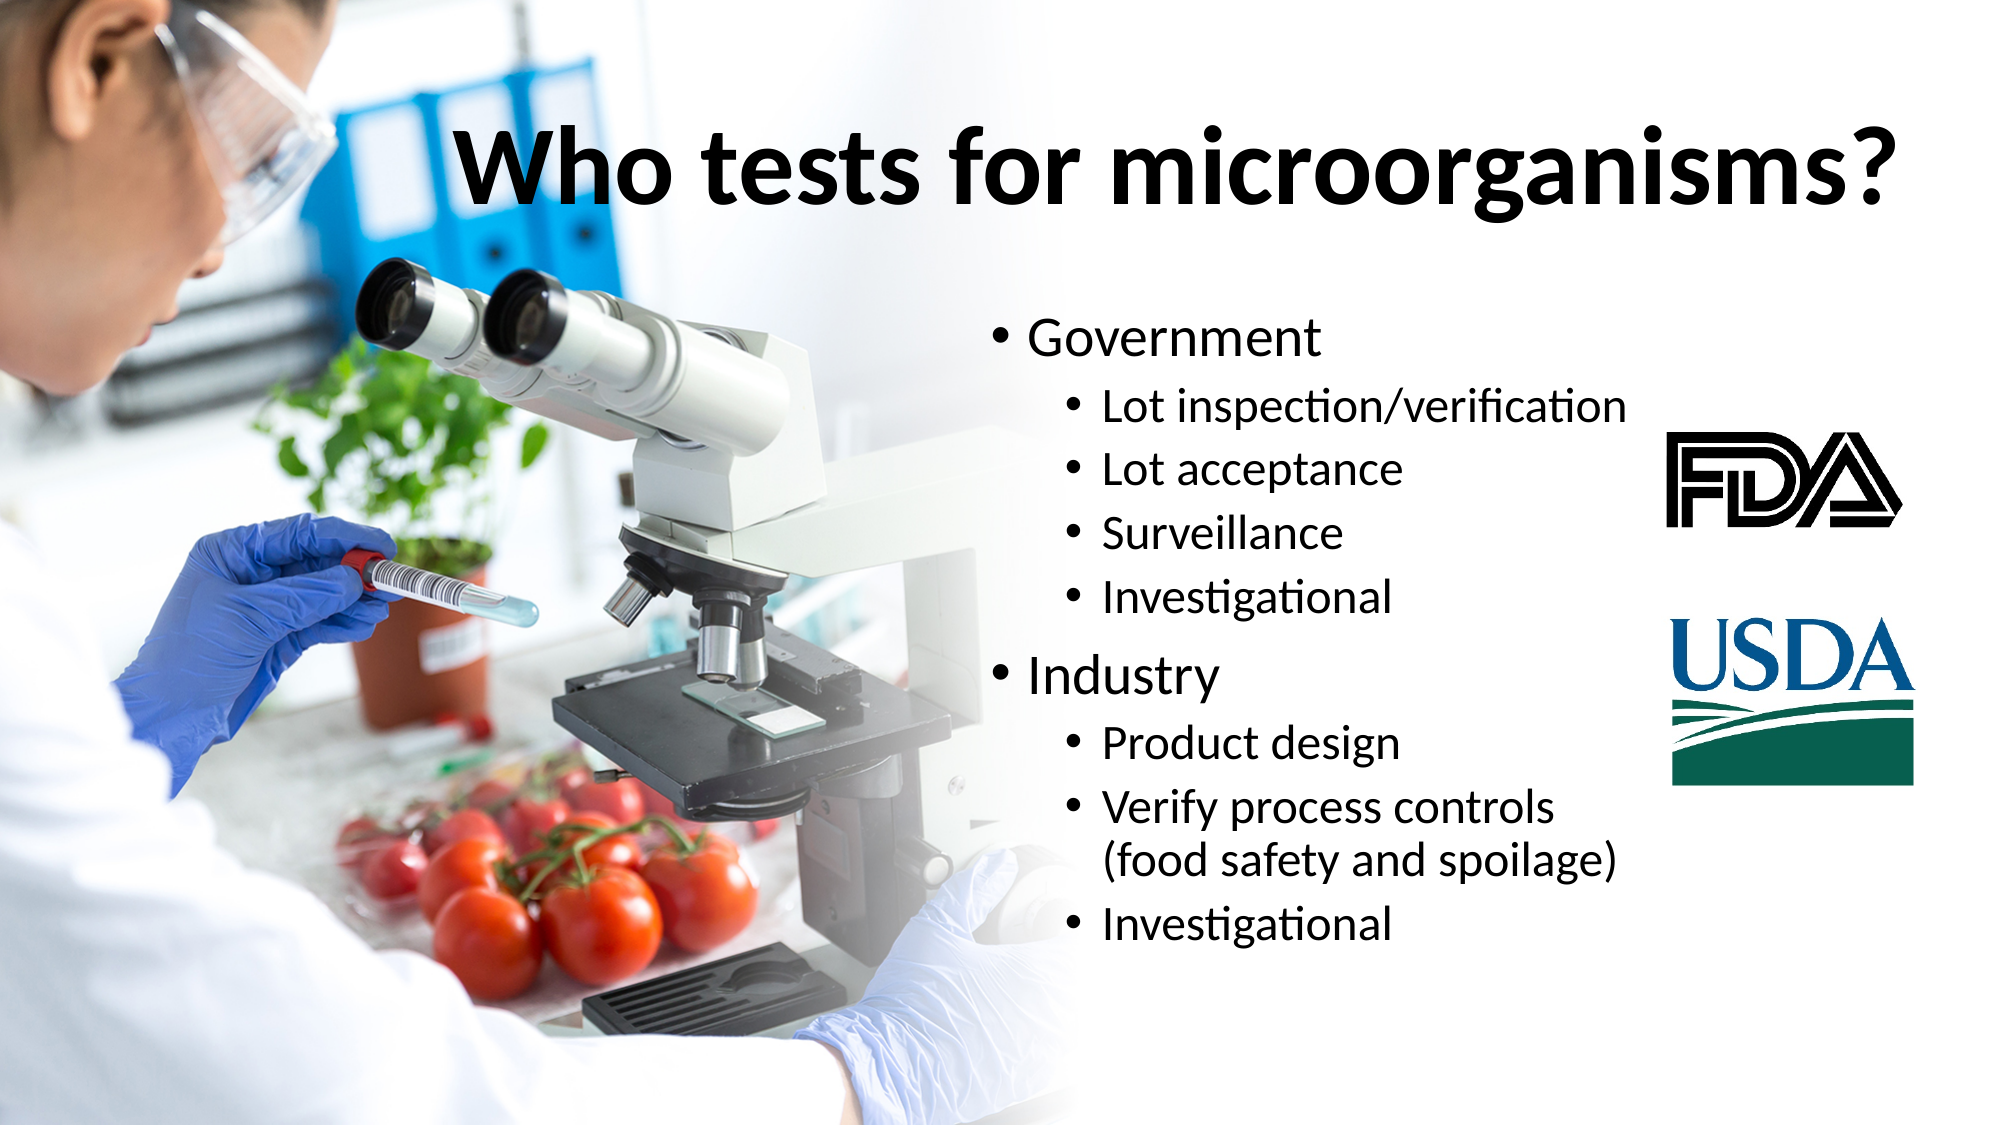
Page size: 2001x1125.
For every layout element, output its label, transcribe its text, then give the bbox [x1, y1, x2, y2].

list Government Lot inspection/verification Lot acceptance Surveillance Investigational Industry Product design Verify process controls (food safety and spoilage) Investigational [1230, 299, 1643, 1014]
title Who tests for microorganisms? [1230, 59, 2000, 278]
picture [1661, 605, 1920, 795]
picture [1655, 419, 1913, 543]
picture [0, 0, 1230, 1125]
